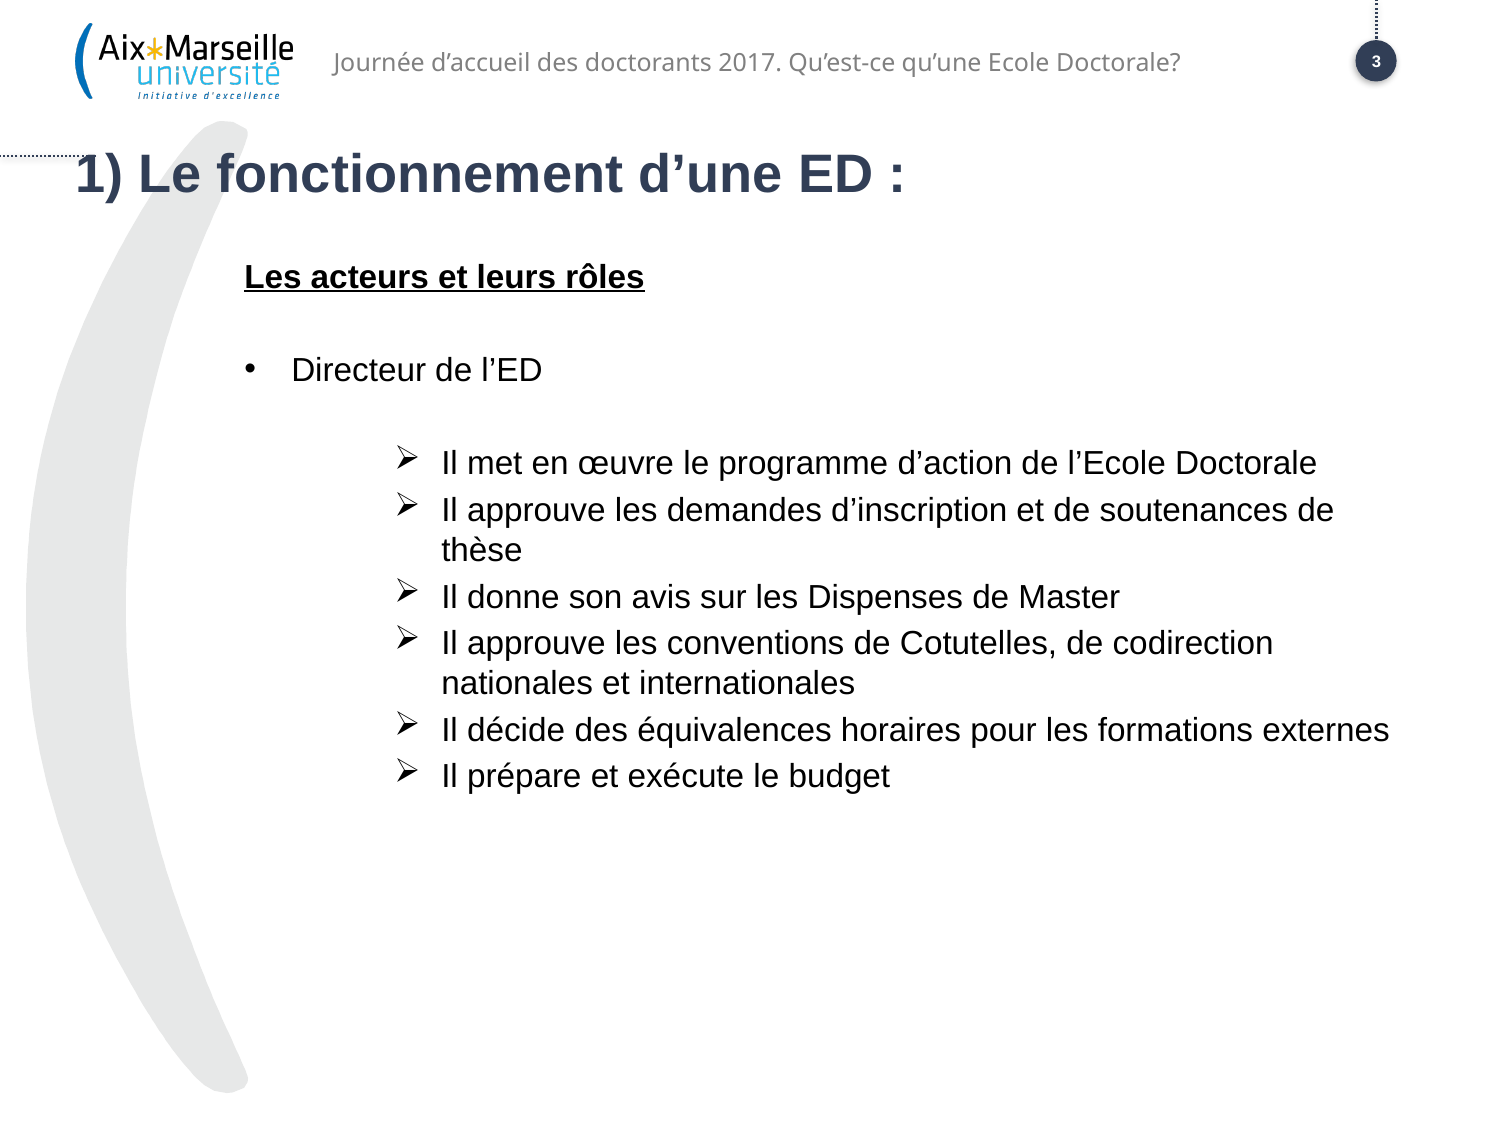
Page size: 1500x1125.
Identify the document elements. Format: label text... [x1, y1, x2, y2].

list Les acteurs et leurs rôles Directeur de l’ED Il met en œuvre le programme d’action de l’Ecole Doctorale Il approuve les demandes d’inscription et de soutenances de thèse Il donne son avis sur les Dispenses de Master Il approuve les conventions de Cotutelles, de codirection nationales et internationales Il décide des équivalences horaires pour les formations externes Il prépare et exécute le budget [244, 255, 1425, 1005]
picture [75, 23, 293, 99]
title 1) Le fonctionnement d’une ED : [75, 138, 1425, 212]
footer Journée d’accueil des doctorants 2017. Qu’est-ce qu’une Ecole Doctorale? [318, 28, 1312, 94]
slide_number 3 [1339, 49, 1414, 73]
